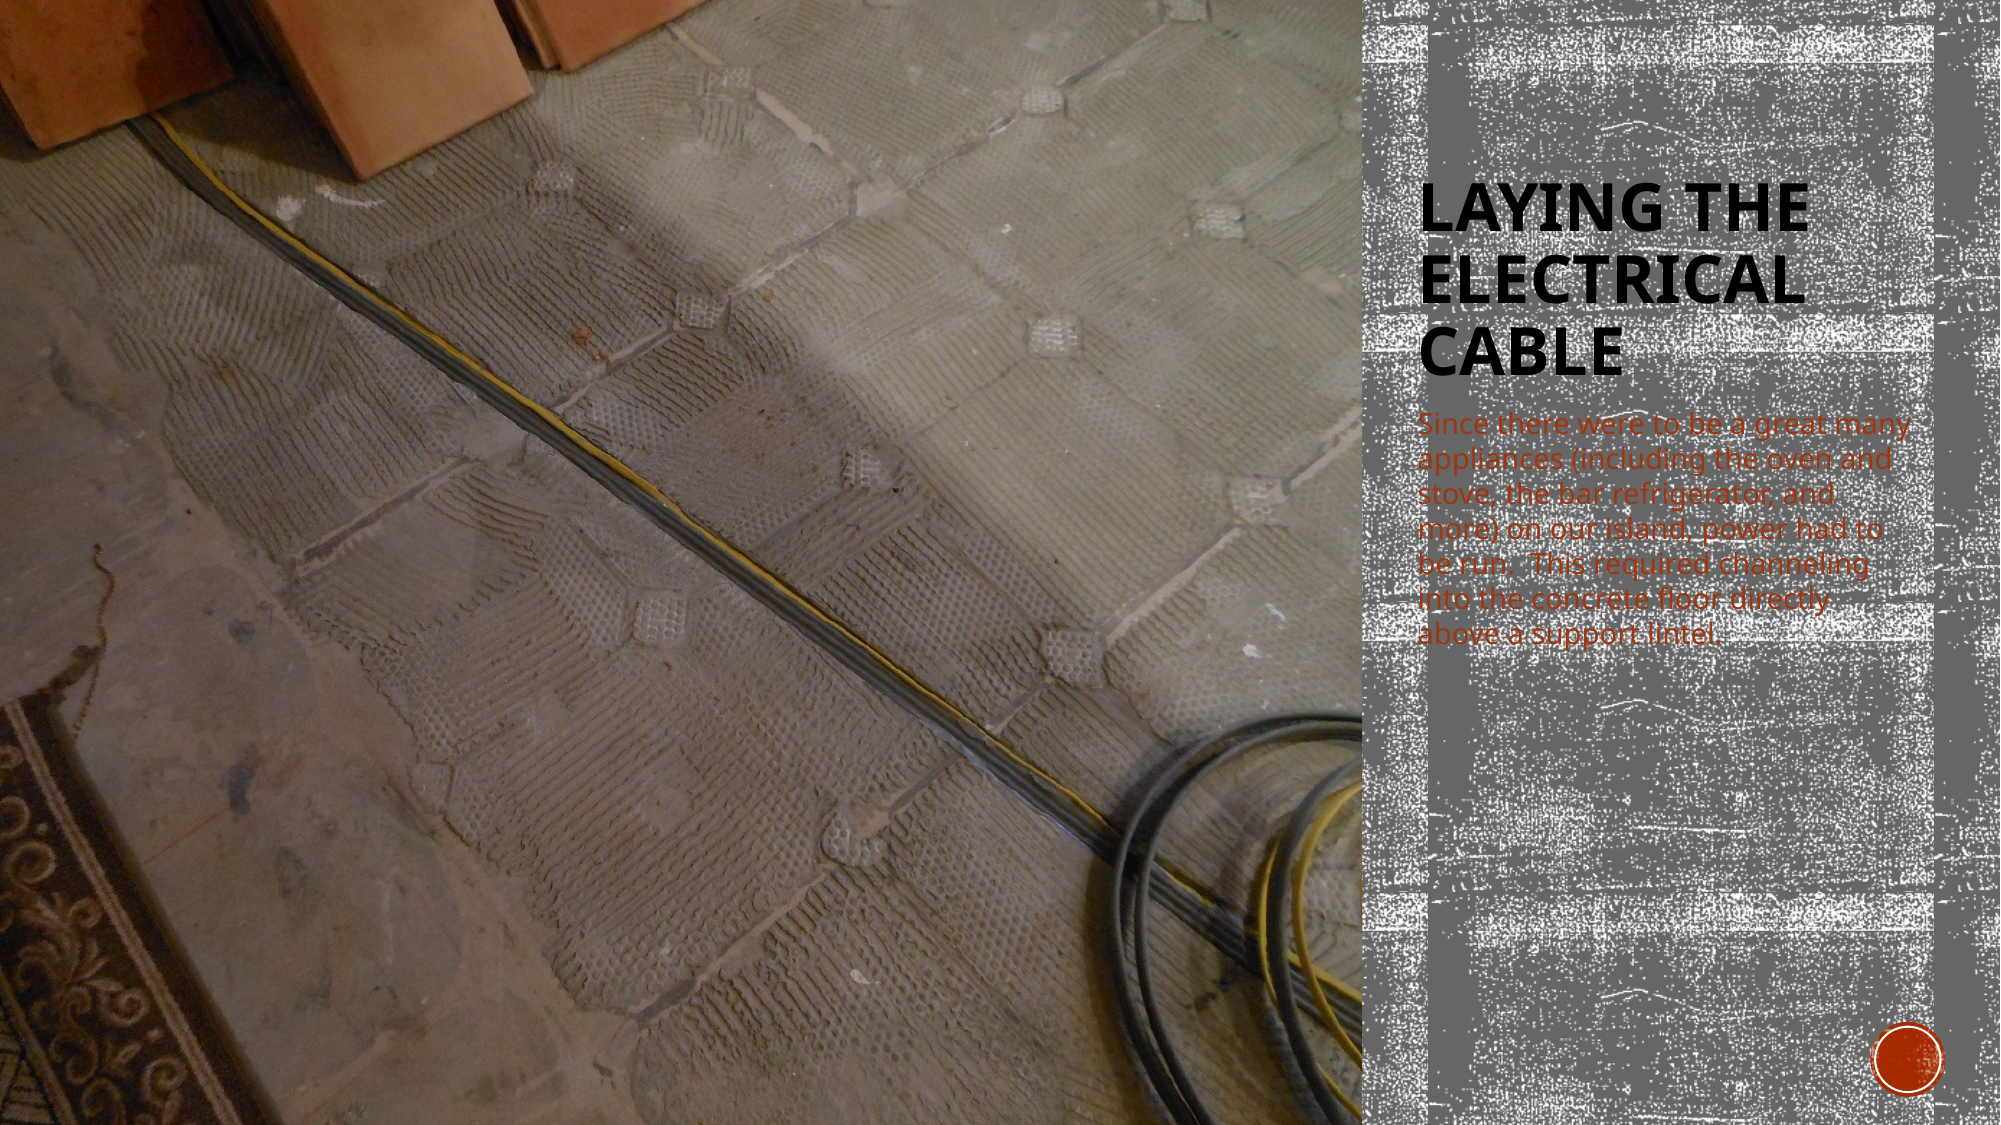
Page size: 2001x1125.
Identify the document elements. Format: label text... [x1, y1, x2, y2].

picture [0, 0, 1363, 1125]
title Laying the Electrical Cable [1402, 112, 1928, 397]
list Since there were to be a great many appliances (including the oven and stove, the bar refrigerator, and more) on our island, power had to be run. This required channeling into the concrete floor directly above a support lintel. [1402, 397, 1928, 938]
